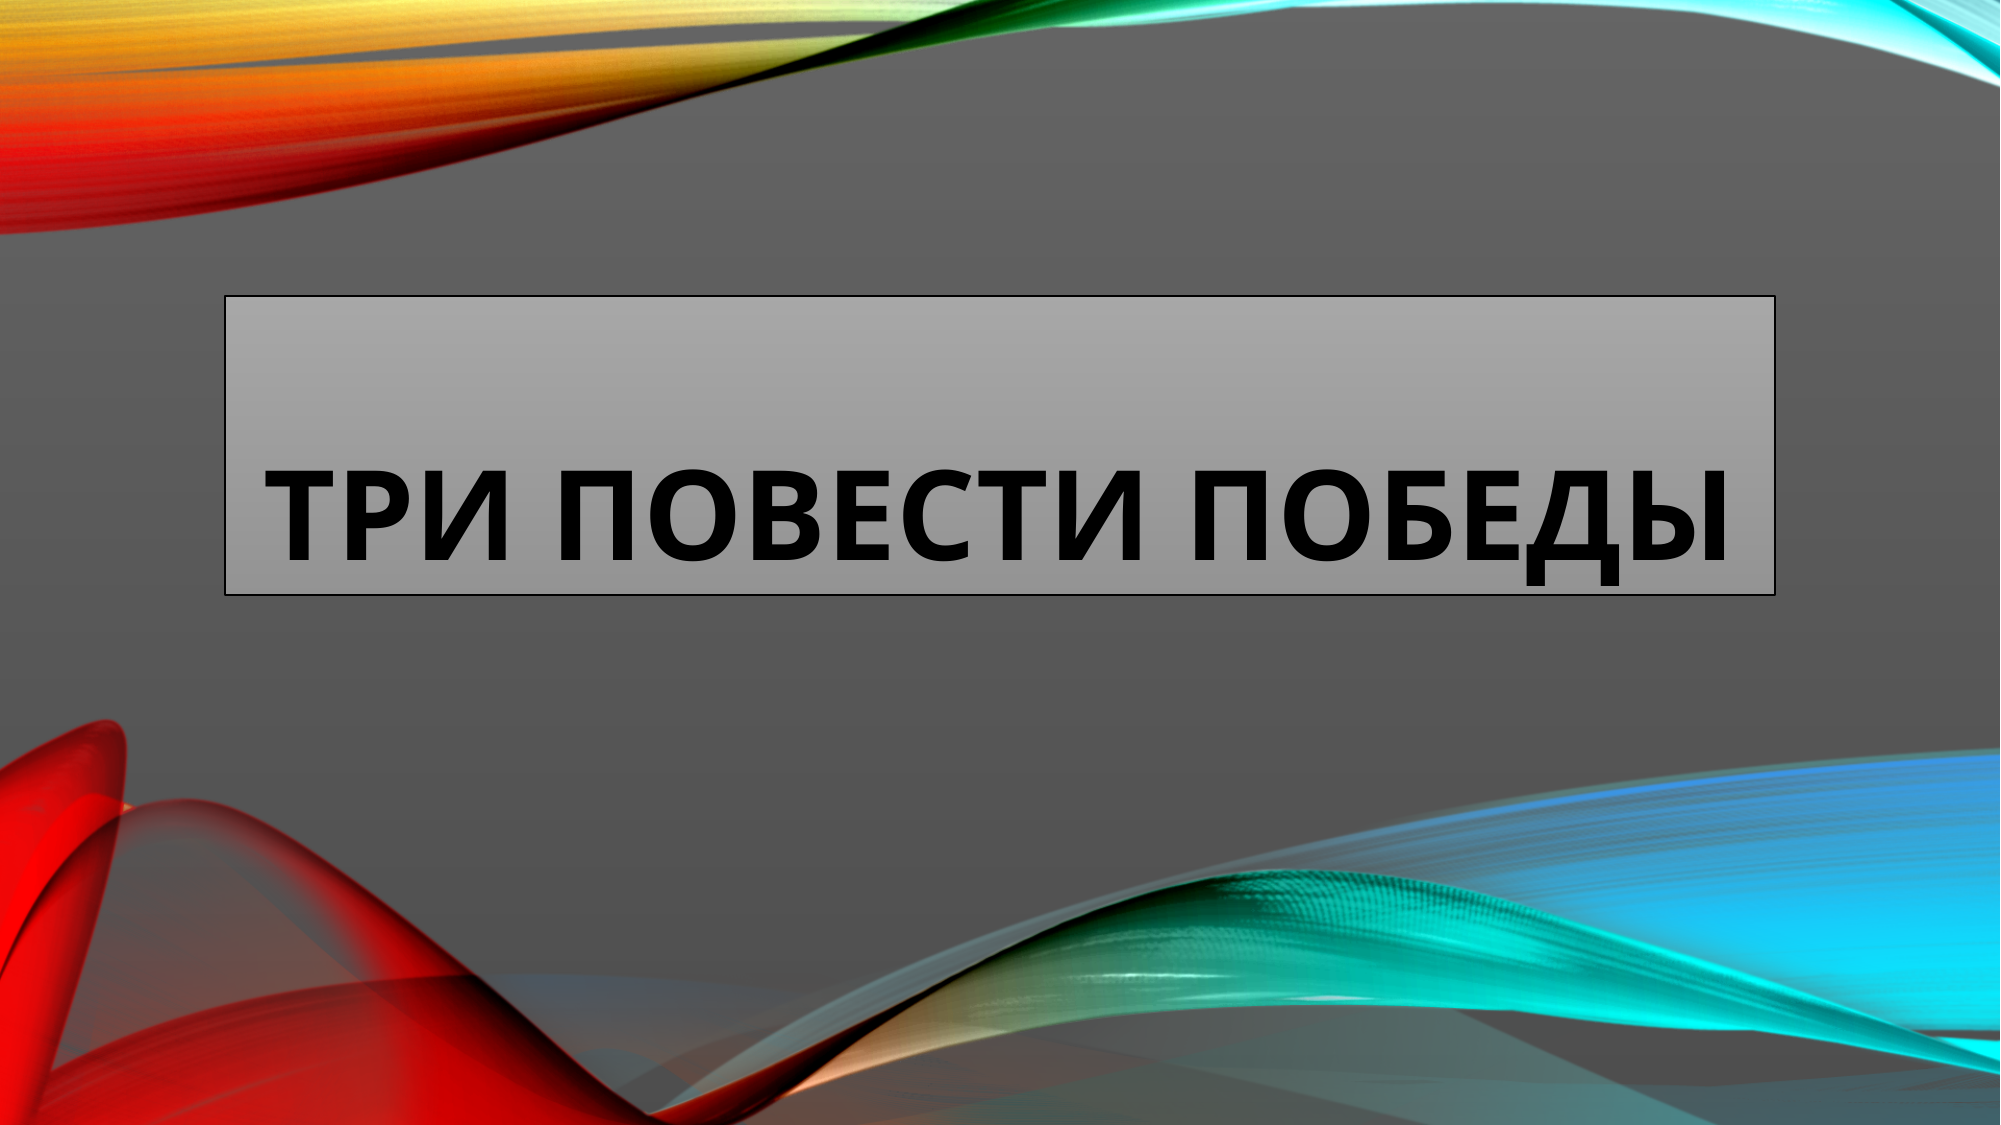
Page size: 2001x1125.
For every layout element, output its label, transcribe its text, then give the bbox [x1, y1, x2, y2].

title Три Повести победы [224, 295, 1776, 596]
picture [0, 0, 2000, 237]
picture [0, 717, 2000, 1125]
